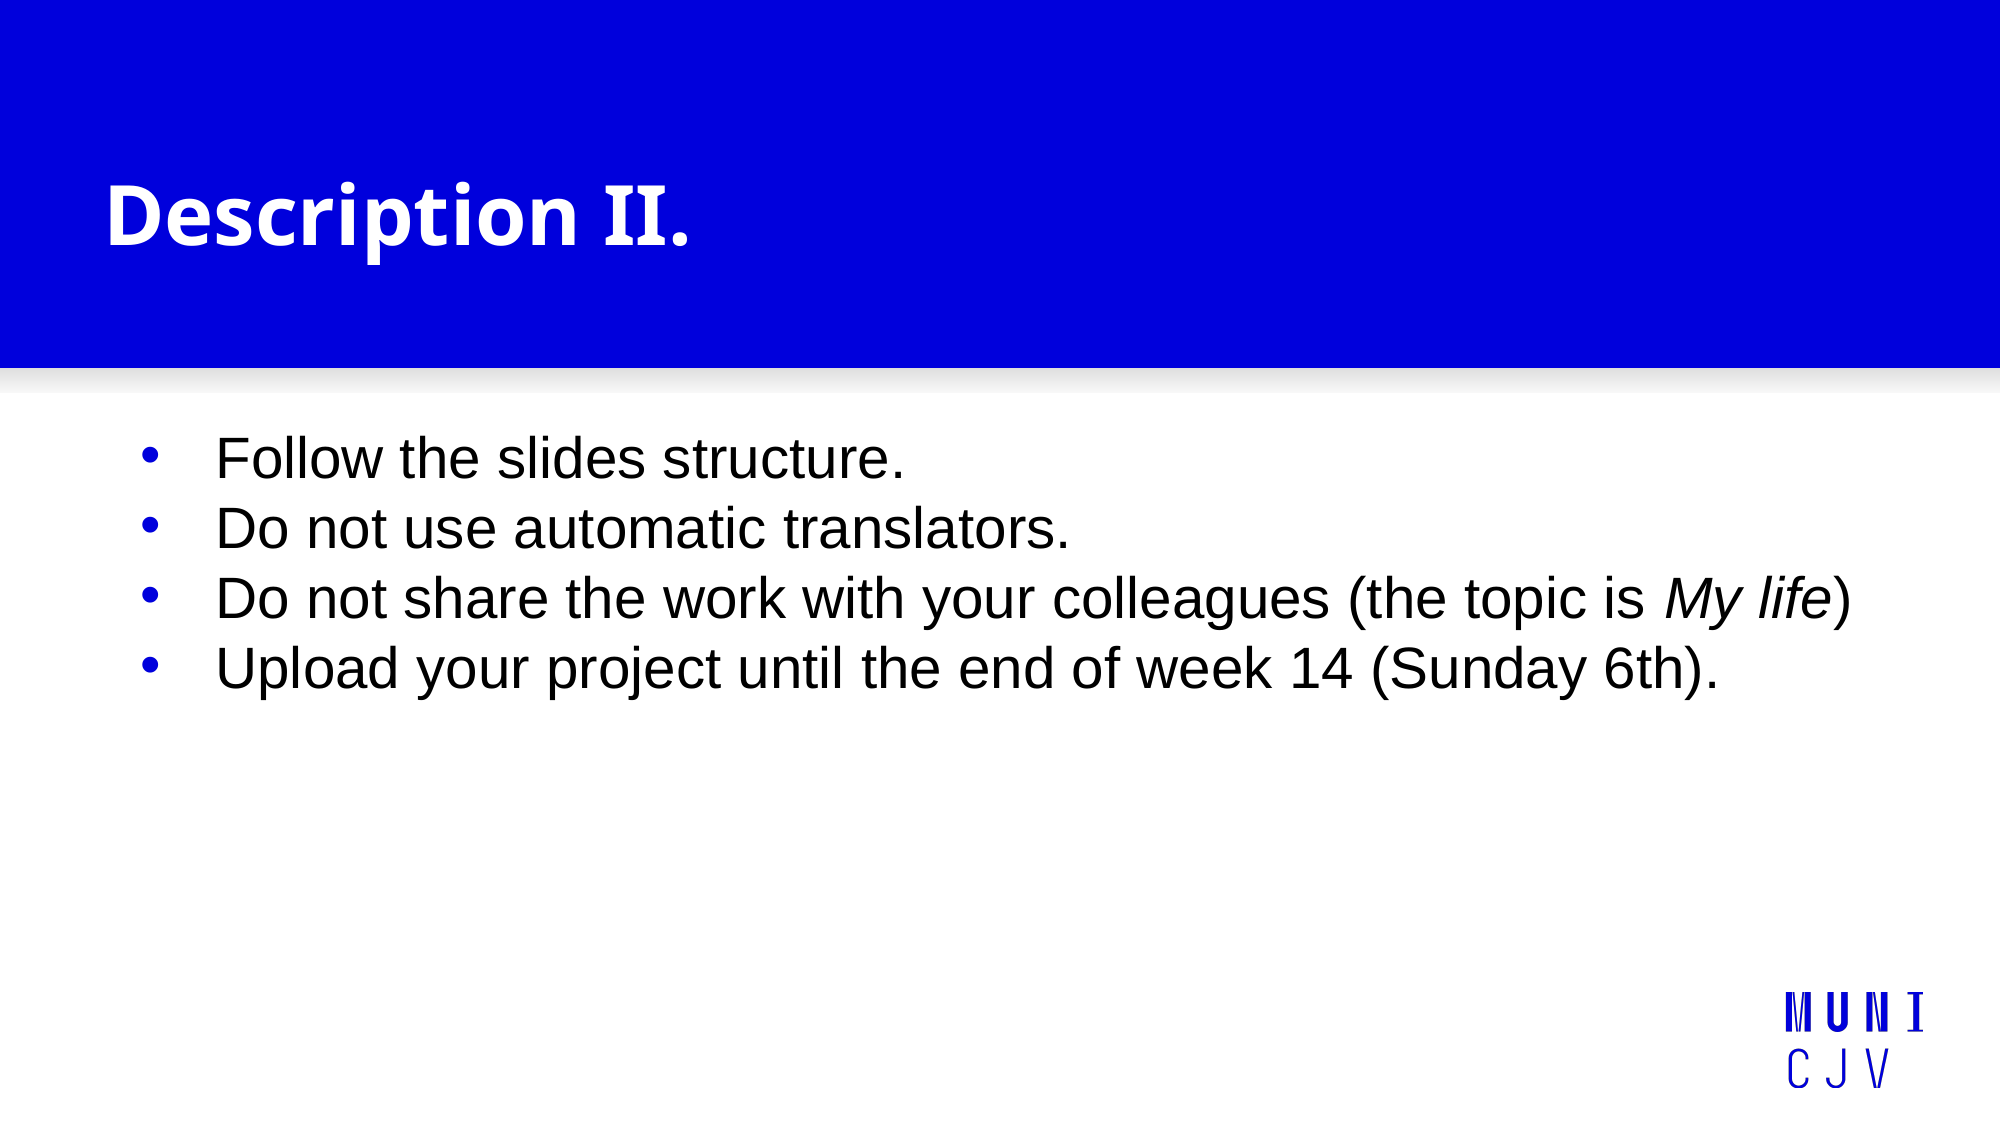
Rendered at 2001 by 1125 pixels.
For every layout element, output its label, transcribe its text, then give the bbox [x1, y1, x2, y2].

list Follow the slides structure. Do not use automatic translators. Do not share the work with your colleagues (the topic is My life) Upload your project until the end of week 14 (Sunday 6th). [103, 419, 1902, 1013]
picture [1784, 992, 1923, 1088]
title Description II. [103, 161, 1902, 330]
